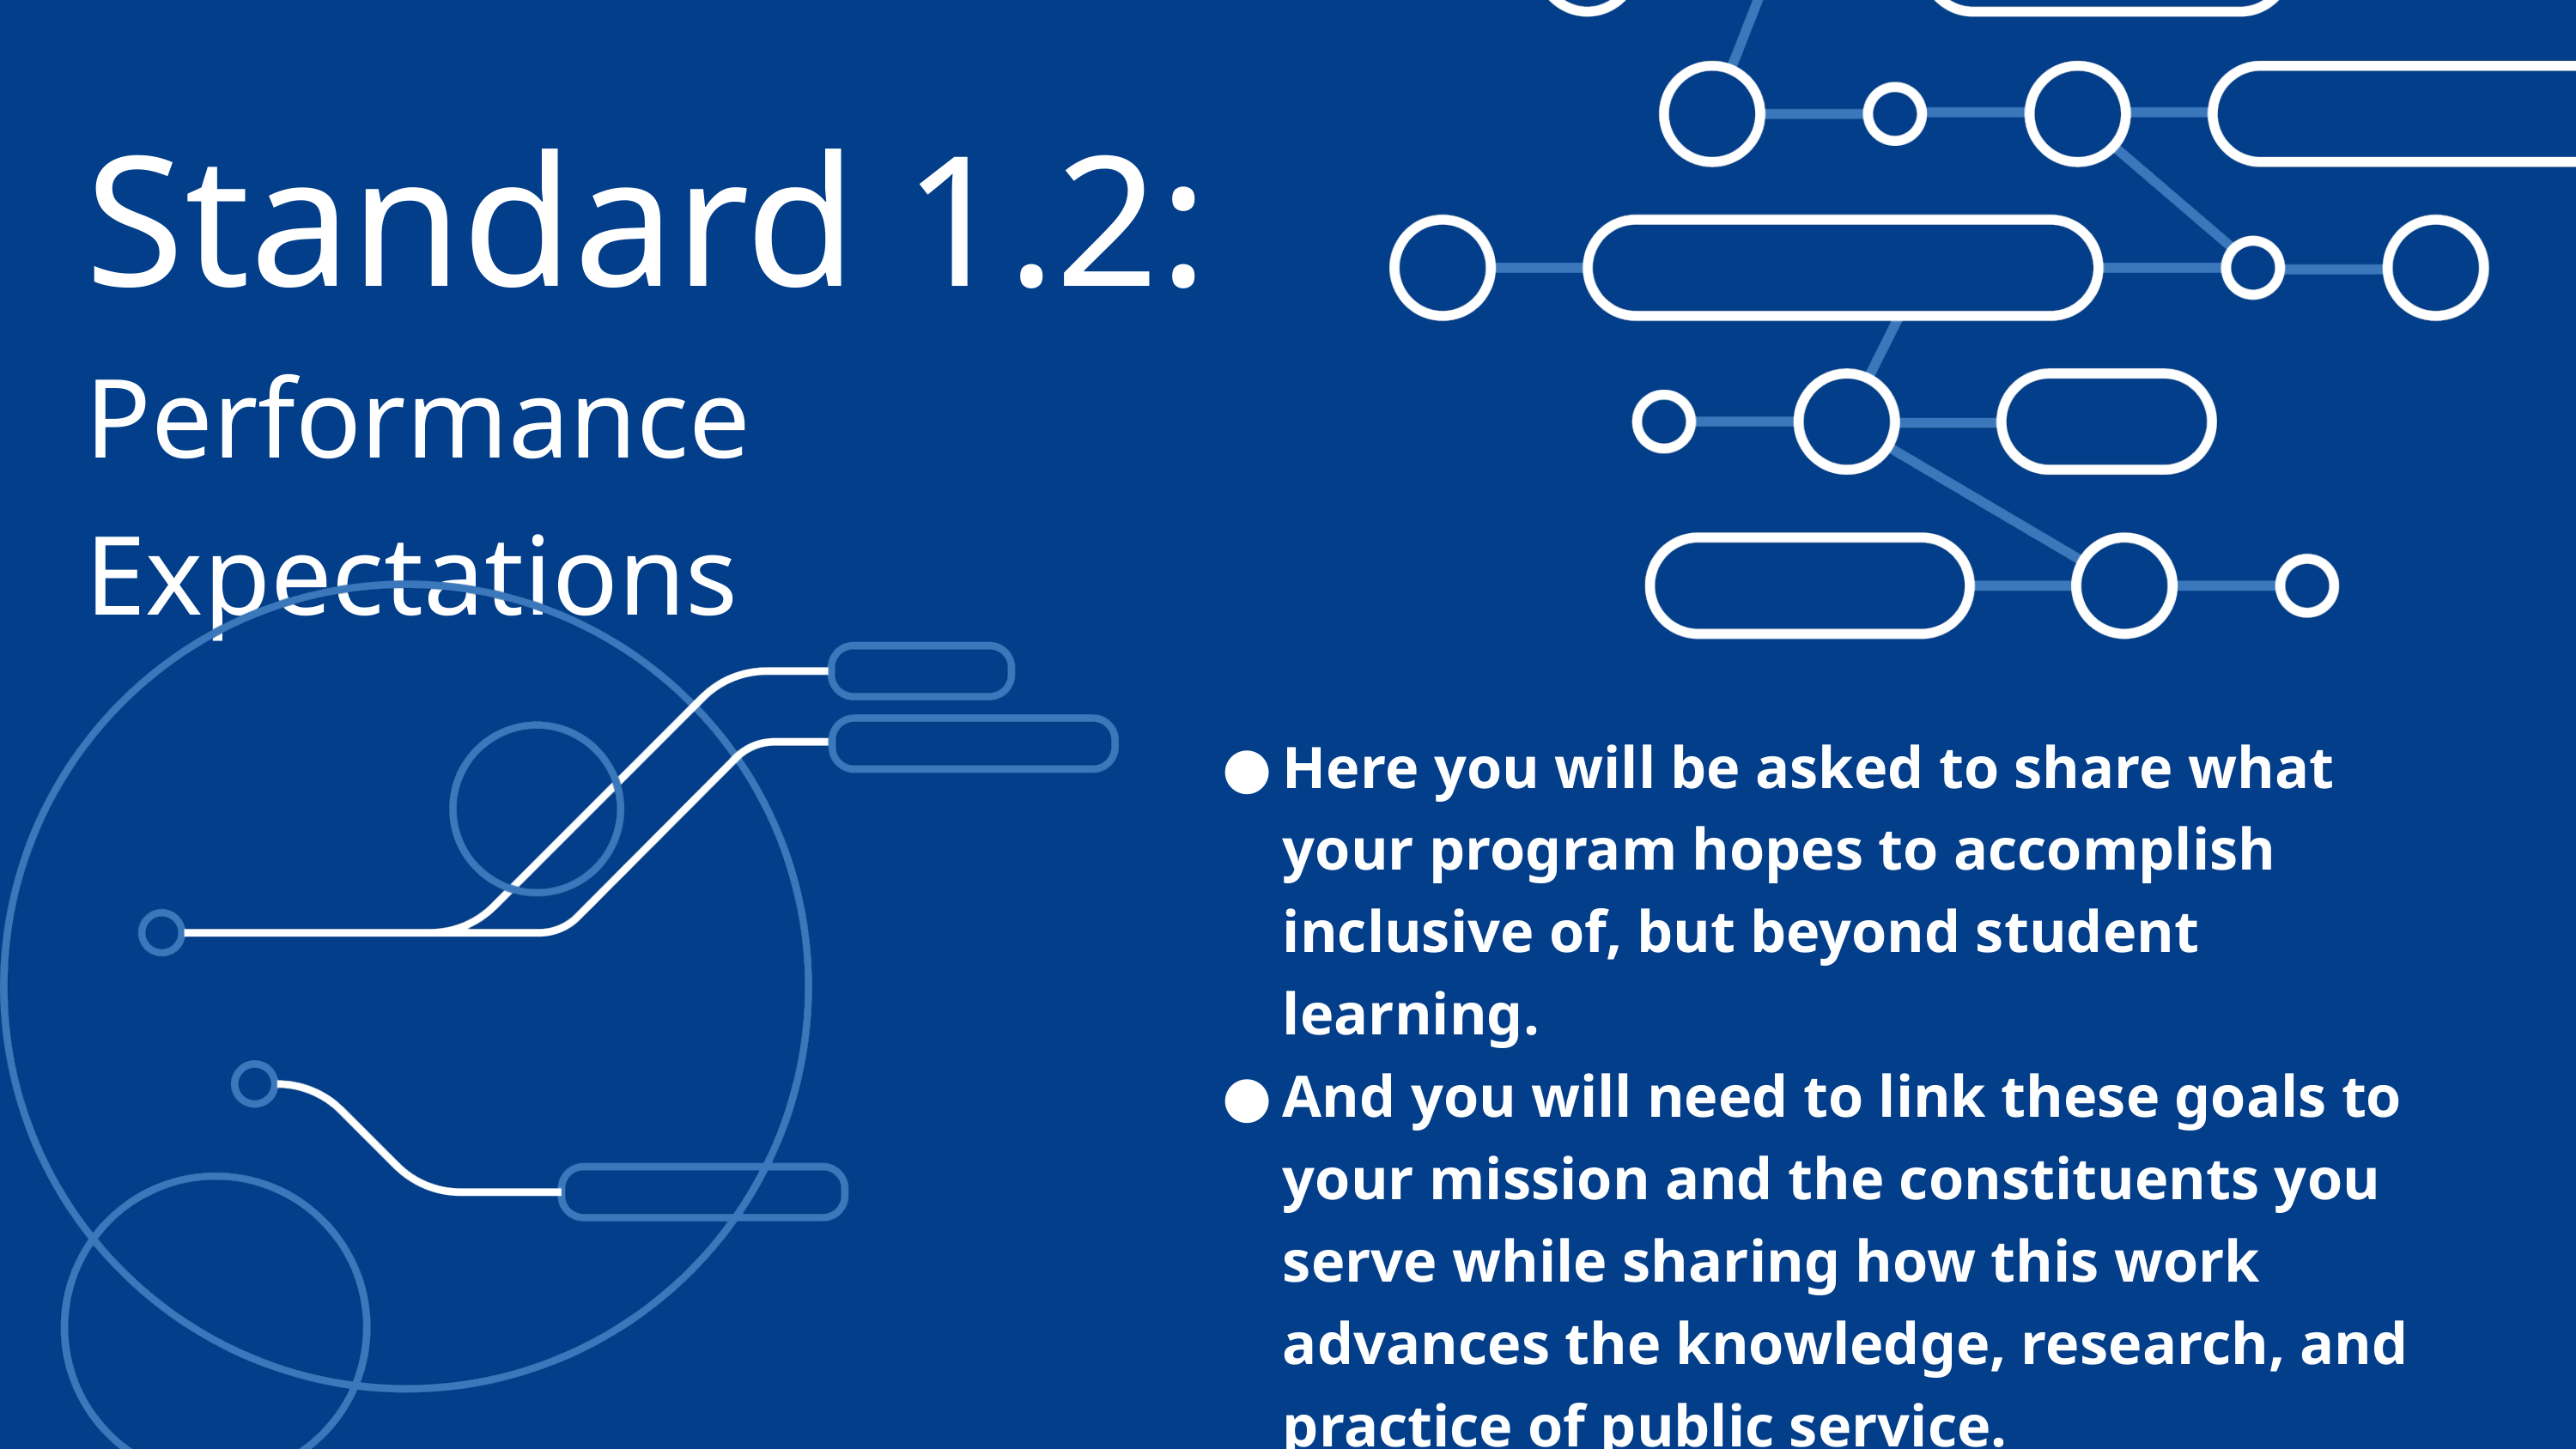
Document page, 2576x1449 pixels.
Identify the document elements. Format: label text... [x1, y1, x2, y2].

text_box Here you will be asked to share what your program hopes to accomplish inclusive of, but beyond student learning. And you will need to link these goals to your mission and the constituents you serve while sharing how this work advances the knowledge, research, and practice of public service. [1140, 704, 2458, 1449]
picture [0, 580, 1120, 1449]
picture [1388, 0, 2576, 640]
text_box Standard 1.2: Performance Expectations [85, 63, 1376, 637]
